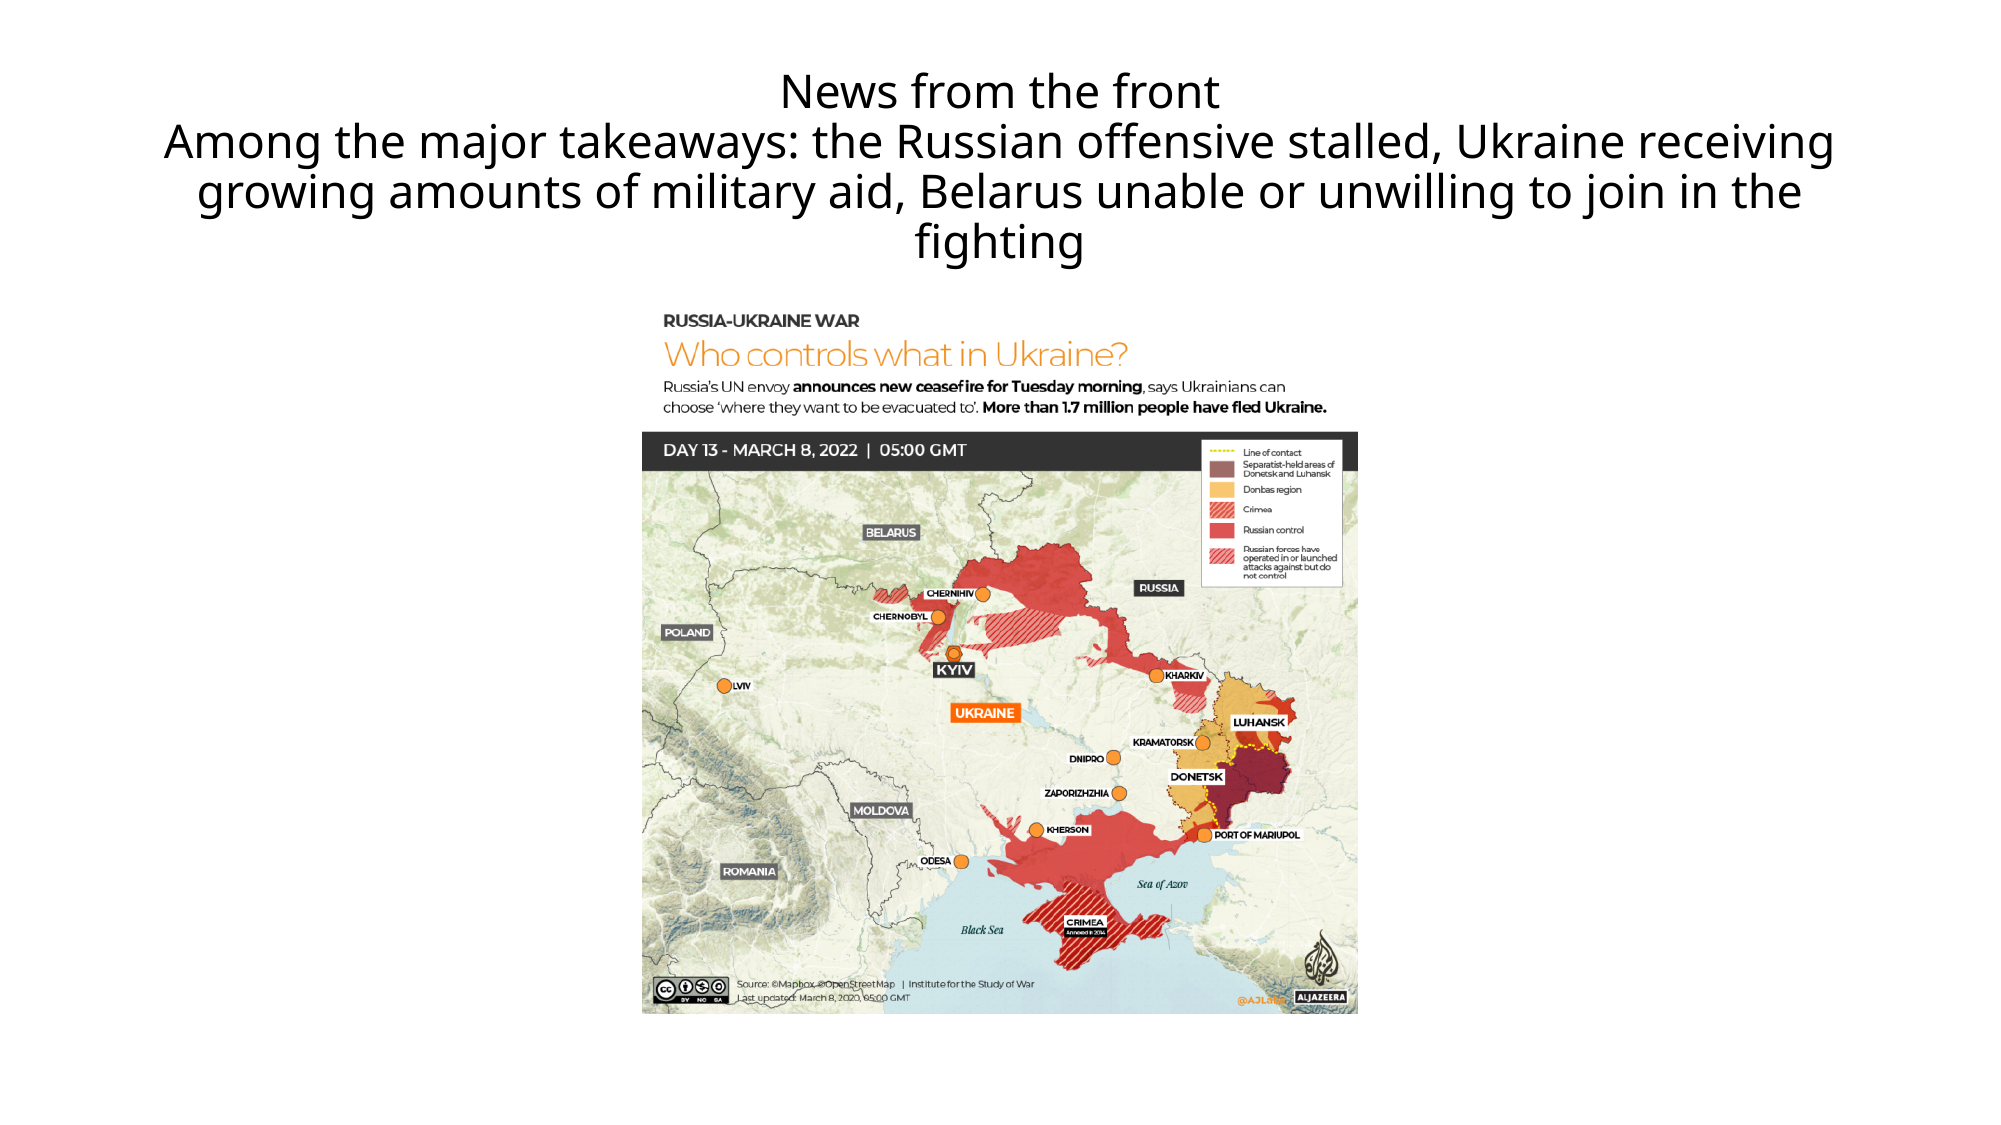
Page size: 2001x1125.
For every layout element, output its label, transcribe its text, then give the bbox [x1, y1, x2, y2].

title News from the front Among the major takeaways: the Russian offensive stalled, Ukraine receiving growing amounts of military aid, Belarus unable or unwilling to join in the fighting [137, 59, 1863, 278]
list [642, 299, 1358, 1014]
